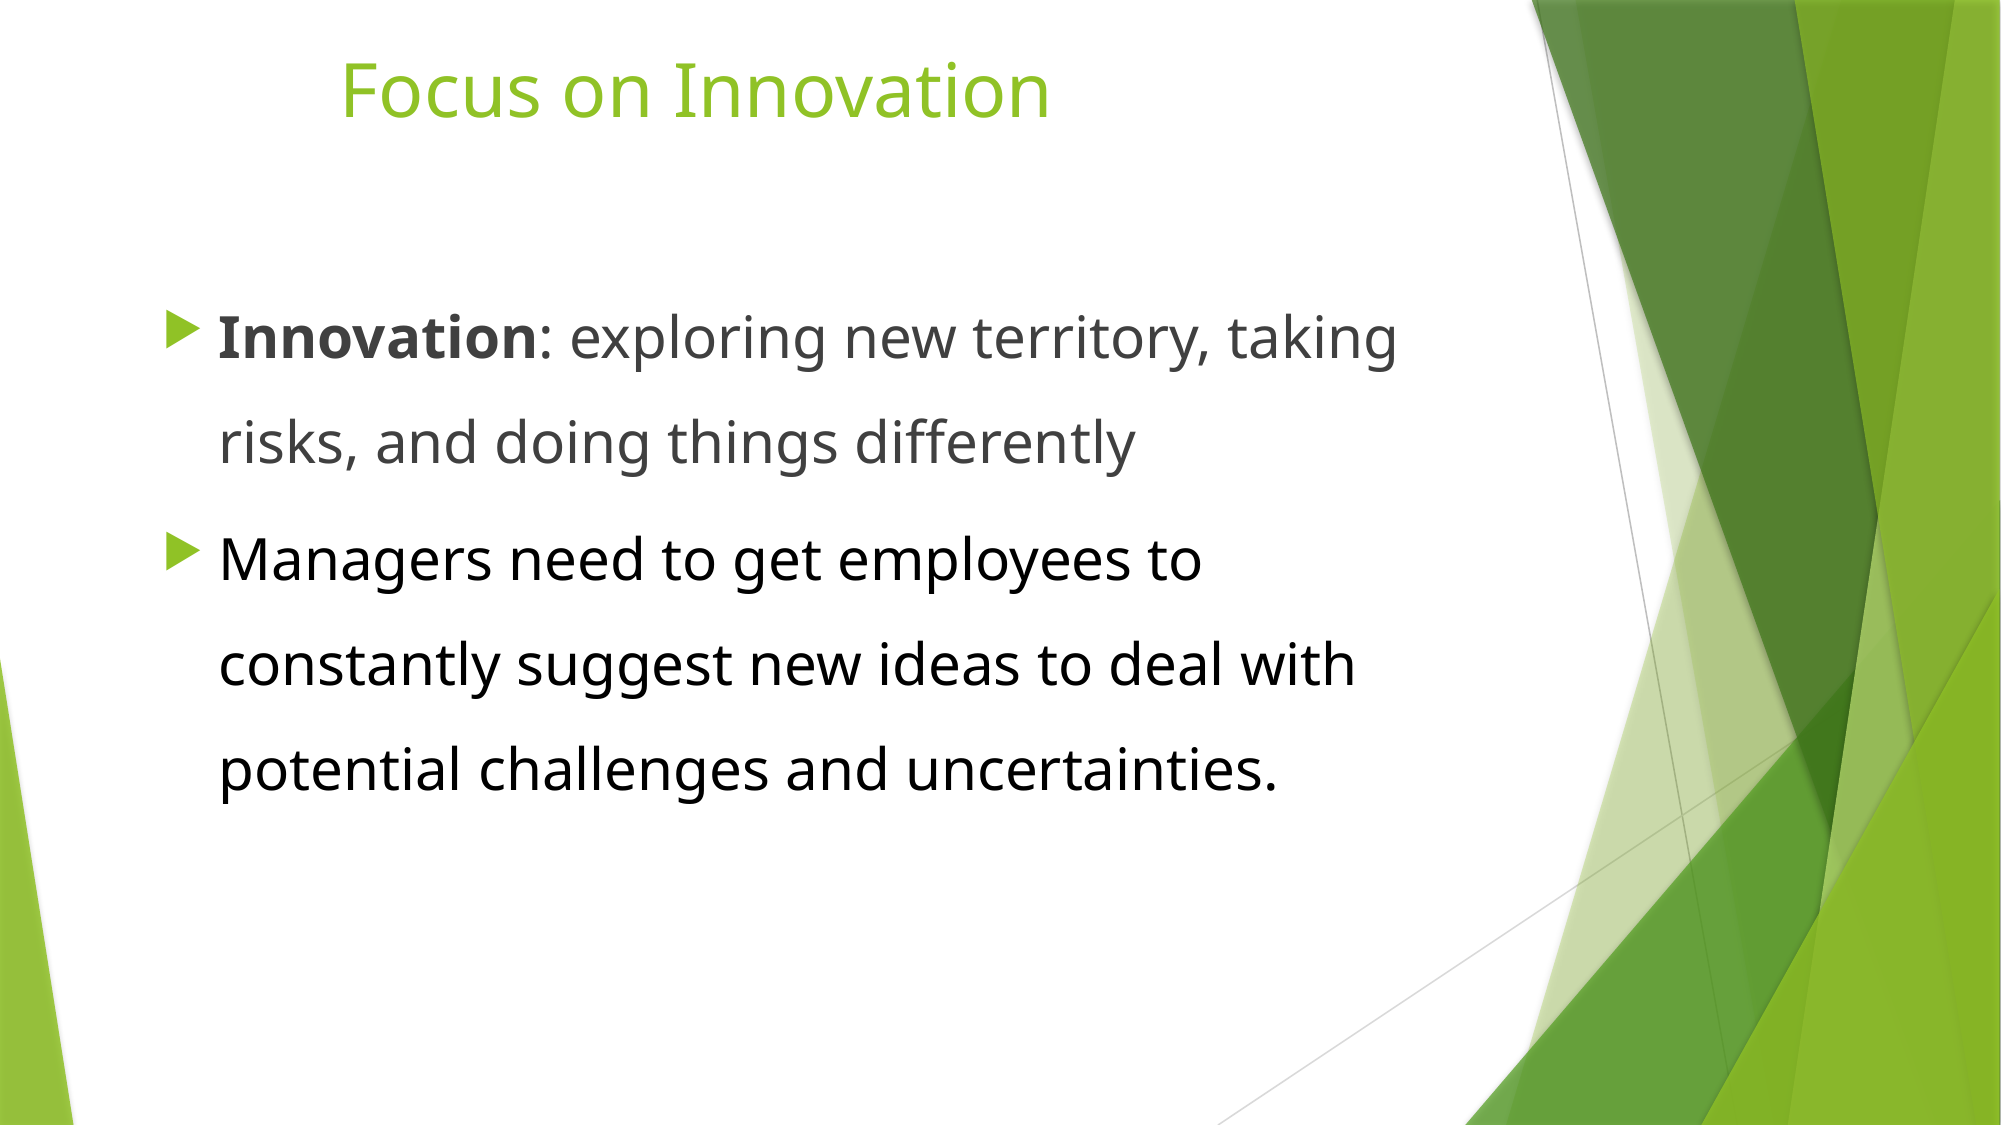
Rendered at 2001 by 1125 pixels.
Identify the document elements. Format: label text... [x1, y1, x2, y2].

title Focus on Innovation [324, 35, 1675, 177]
list Innovation: exploring new territory, taking risks, and doing things differently Managers need to get employees to constantly suggest new ideas to deal with potential challenges and uncertainties. [147, 257, 1498, 1000]
